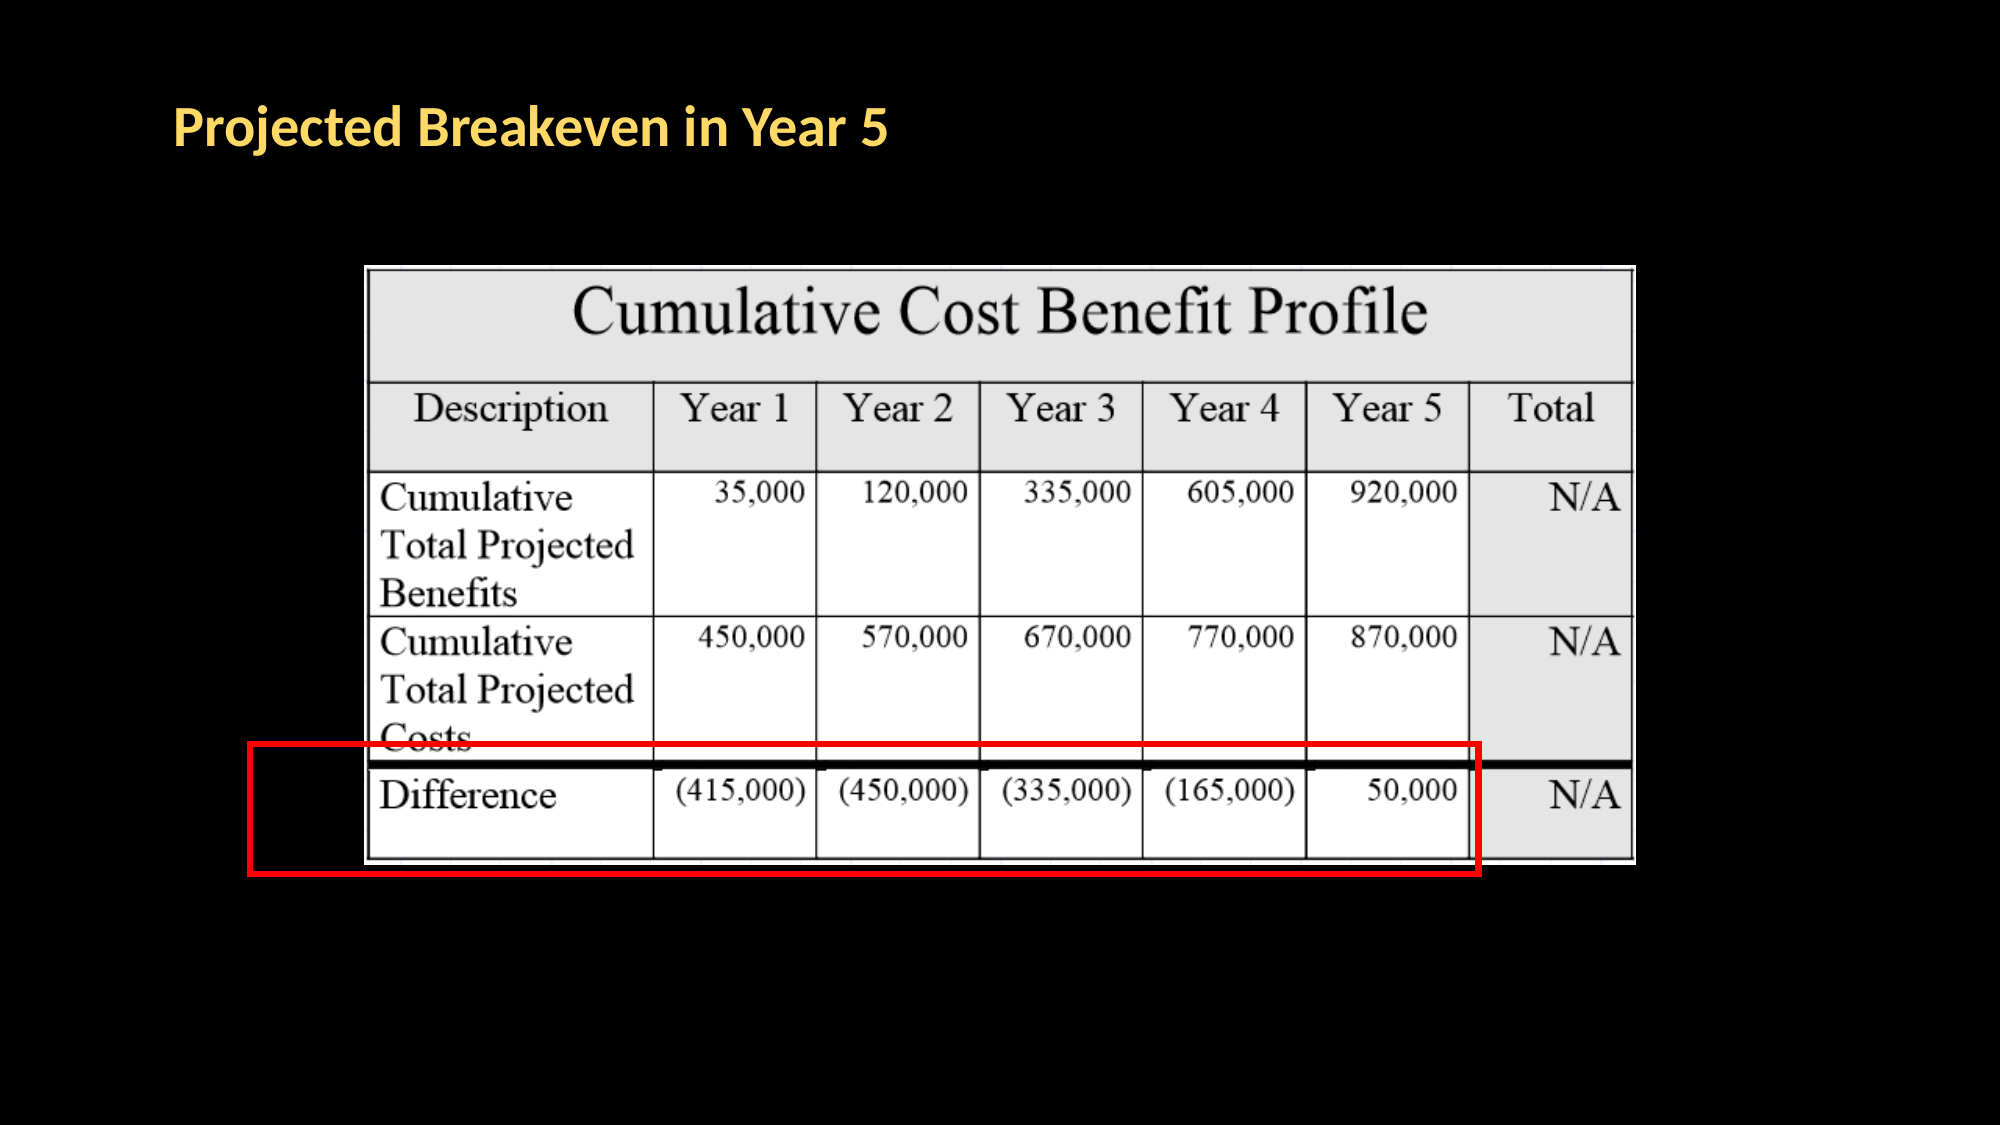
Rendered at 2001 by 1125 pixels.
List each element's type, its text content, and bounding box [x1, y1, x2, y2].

text_box [249, 743, 1479, 875]
picture [364, 265, 1636, 865]
text_box Projected Breakeven in Year 5 [158, 80, 905, 166]
